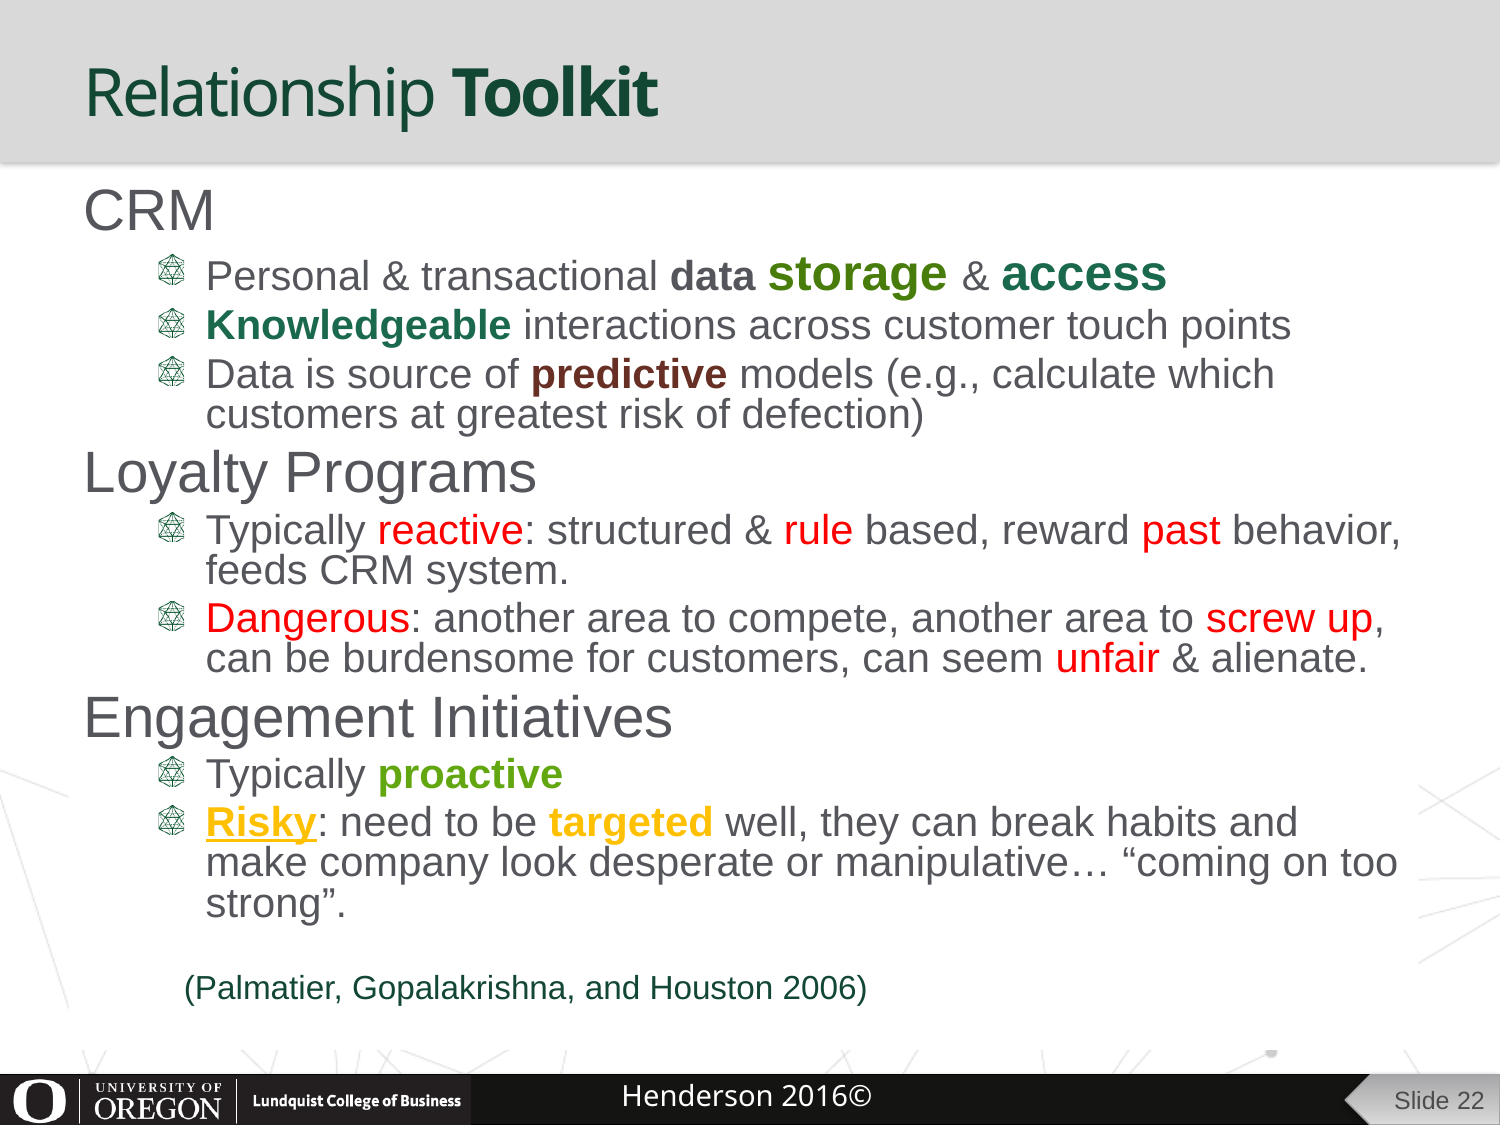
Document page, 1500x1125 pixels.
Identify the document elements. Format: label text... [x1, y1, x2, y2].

slide_number Slide 22 [1149, 1074, 1500, 1125]
title Relationship Toolkit [68, 20, 1419, 159]
list CRM Personal & transactional data storage & access Knowledgeable interactions across customer touch points Data is source of predictive models (e.g., calculate which customers at greatest risk of defection) Loyalty Programs Typically reactive: structured & rule based, reward past behavior, feeds CRM system. Dangerous: another area to compete, another area to screw up, can be burdensome for customers, can seem unfair & alienate. Engagement Initiatives Typically proactive Risky: need to be targeted well, they can break habits and make company look desperate or manipulative… “coming on too strong”. [68, 178, 1419, 1050]
text_box (Palmatier, Gopalakrishna, and Houston 2006) [169, 958, 920, 1014]
footer Henderson 2016© [494, 1075, 1001, 1119]
